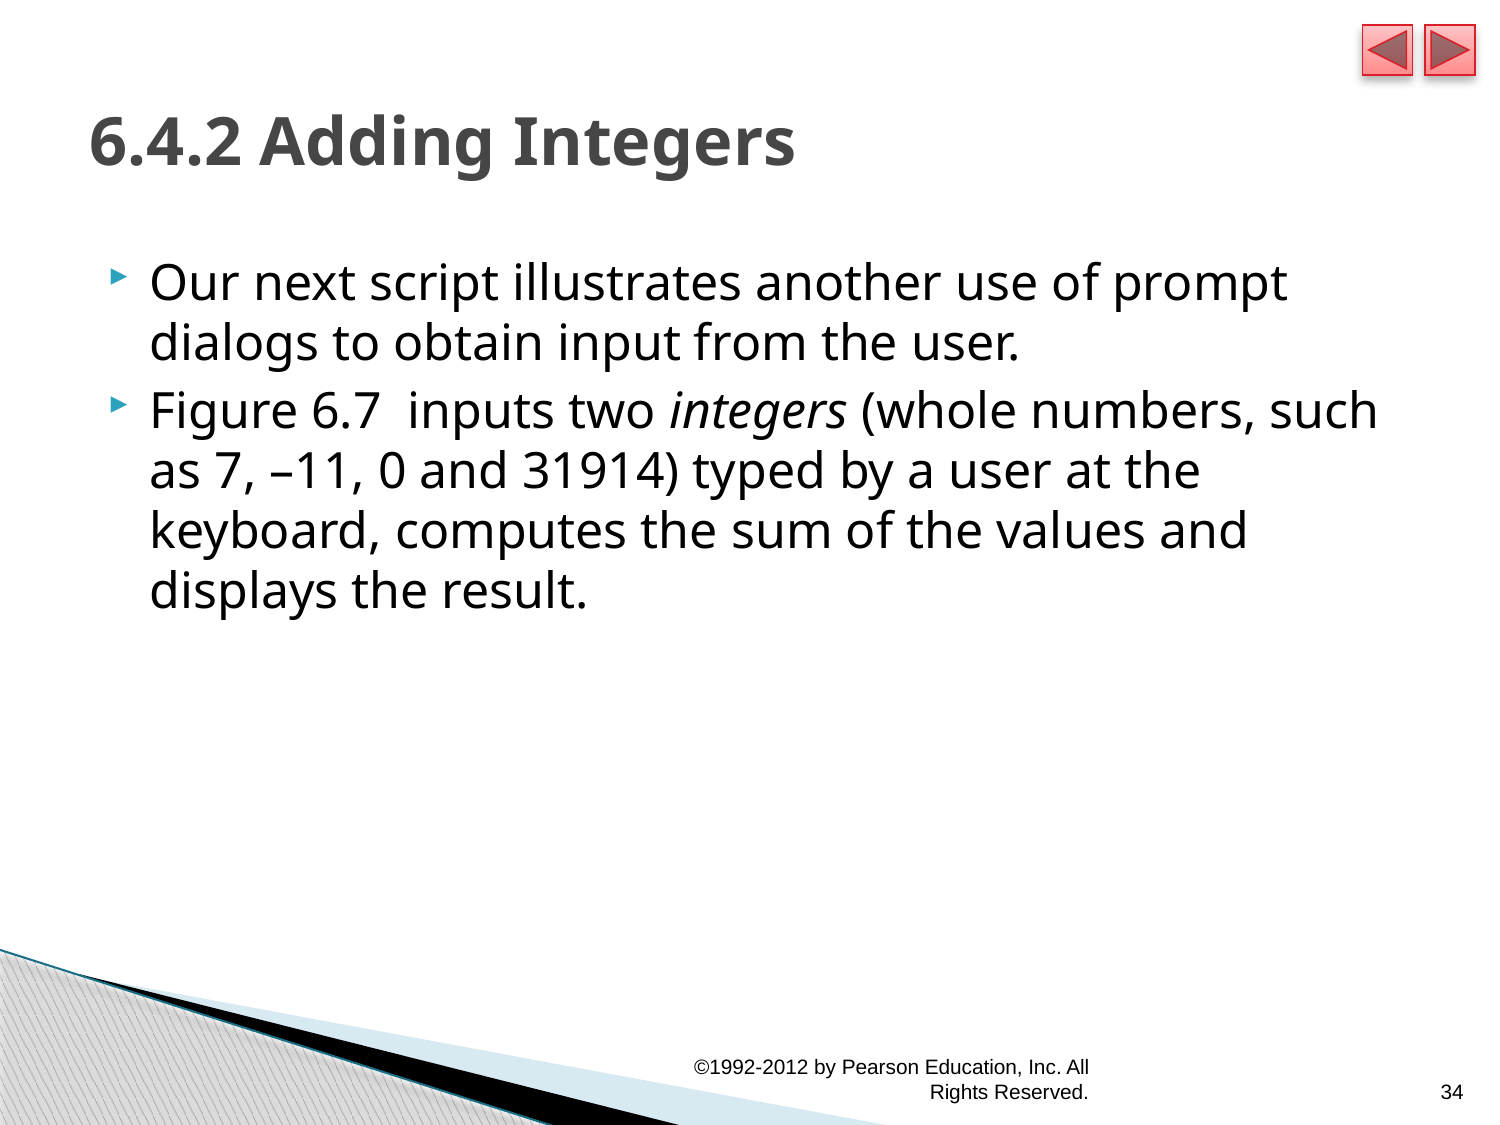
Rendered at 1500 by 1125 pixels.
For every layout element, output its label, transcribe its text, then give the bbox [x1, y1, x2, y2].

footer ©1992-2012 by Pearson Education, Inc. All Rights Reserved. [675, 1051, 1105, 1112]
slide_number 34 [1418, 1051, 1479, 1112]
list Our next script illustrates another use of prompt dialogs to obtain input from the user. Figure 6.7 inputs two integers (whole numbers, such as 7, –11, 0 and 31914) typed by a user at the keyboard, computes the sum of the values and displays the result. [75, 242, 1425, 986]
title 6.4.2 Adding Integers [75, 45, 1425, 233]
